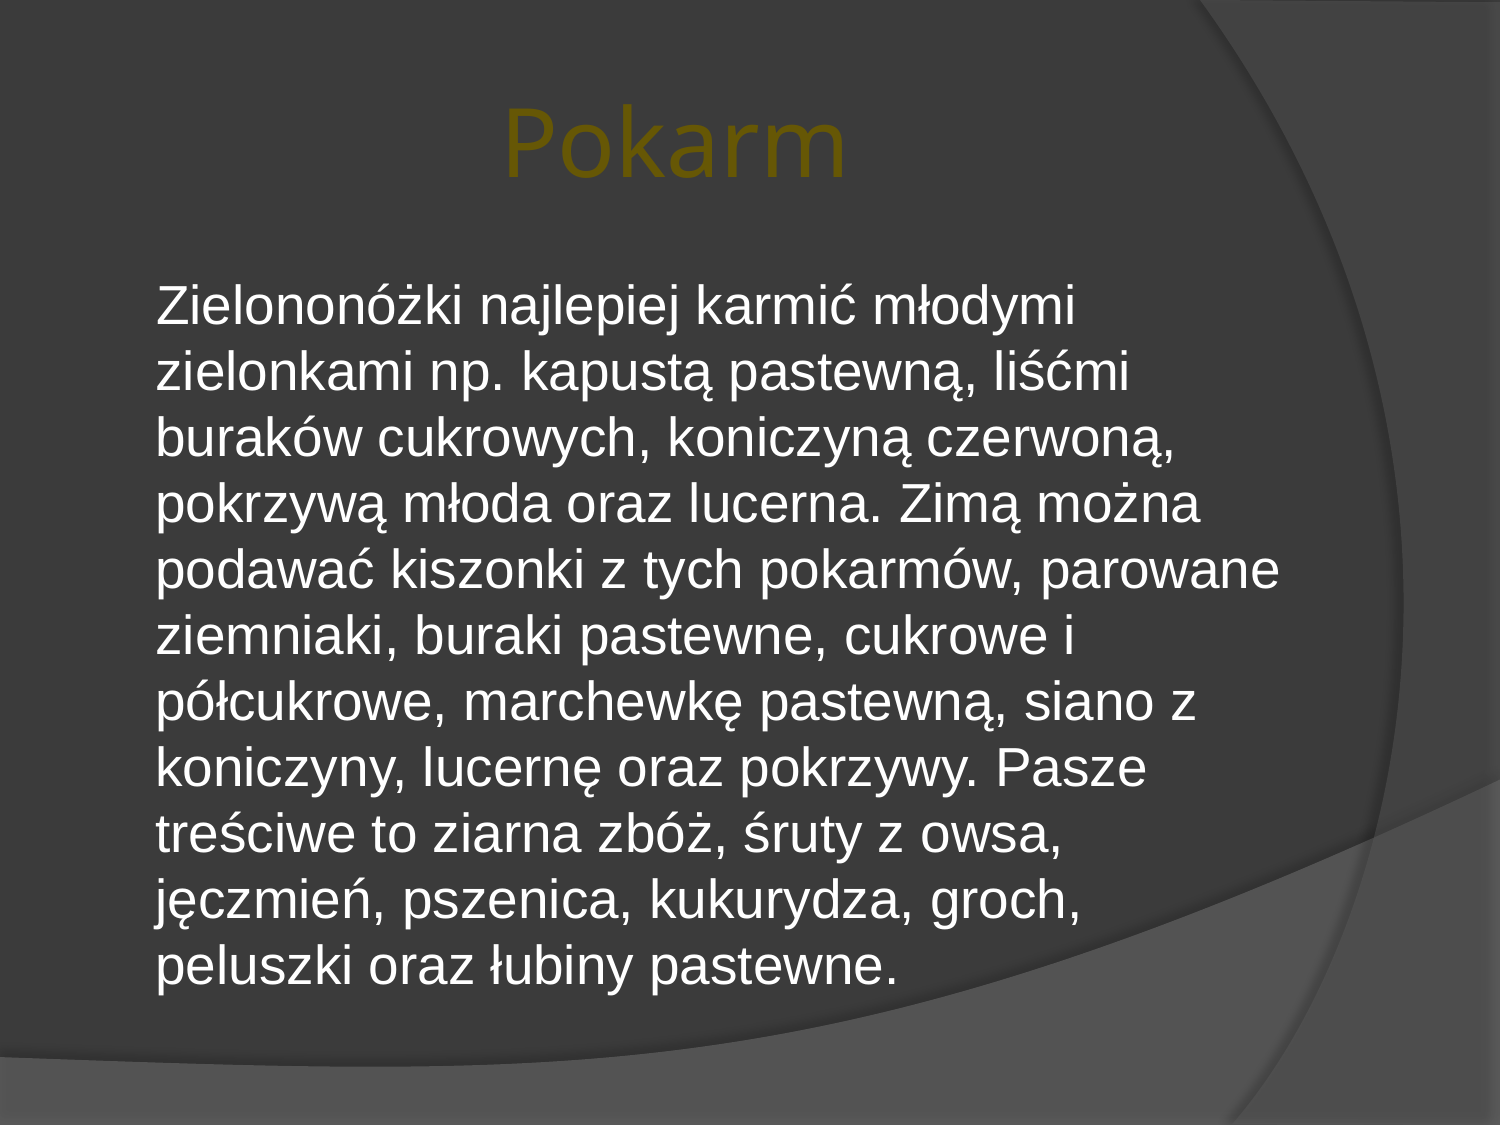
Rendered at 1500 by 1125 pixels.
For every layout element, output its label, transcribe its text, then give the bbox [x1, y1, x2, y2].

title Pokarm [75, 45, 1300, 233]
list Zielononóżki najlepiej karmić młodymi zielonkami np. kapustą pastewną, liśćmi buraków cukrowych, koniczyną czerwoną, pokrzywą młoda oraz lucerna. Zimą można podawać kiszonki z tych pokarmów, parowane ziemniaki, buraki pastewne, cukrowe i półcukrowe, marchewkę pastewną, siano z koniczyny, lucernę oraz pokrzywy. Pasze treściwe to ziarna zbóż, śruty z owsa, jęczmień, pszenica, kukurydza, groch, peluszki oraz łubiny pastewne. [75, 262, 1300, 1005]
